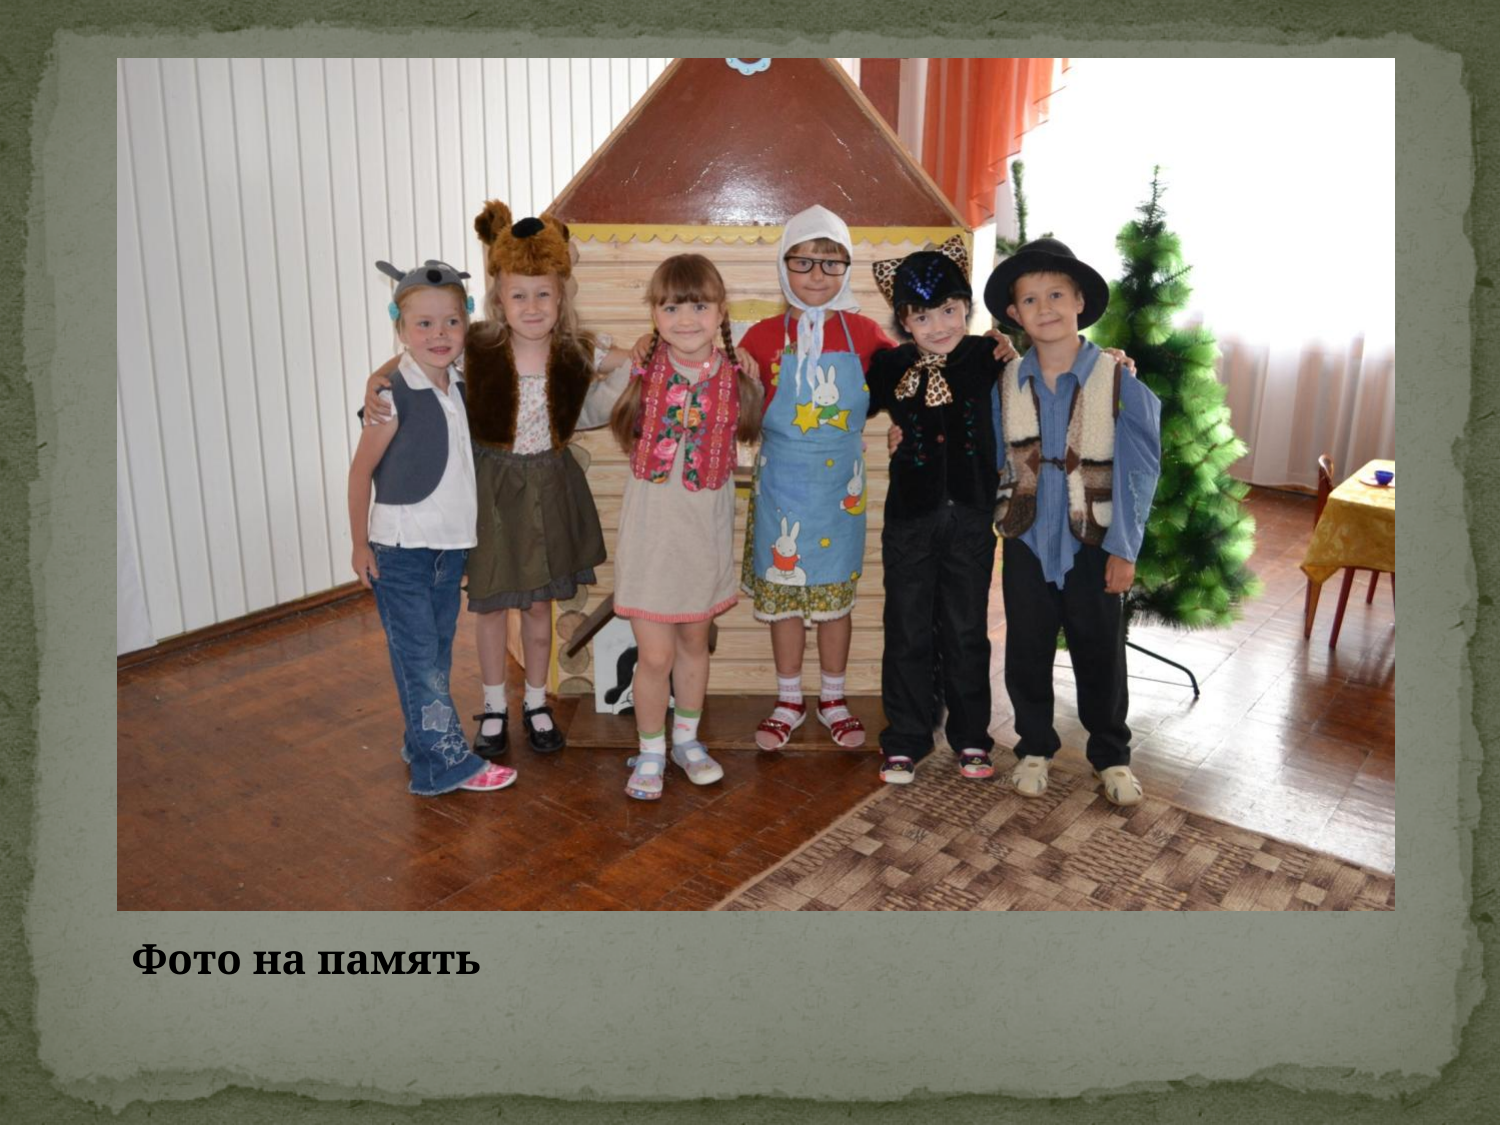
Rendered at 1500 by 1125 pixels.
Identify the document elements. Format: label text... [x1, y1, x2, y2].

picture [117, 58, 1395, 911]
text_box Фото на память [117, 925, 750, 991]
